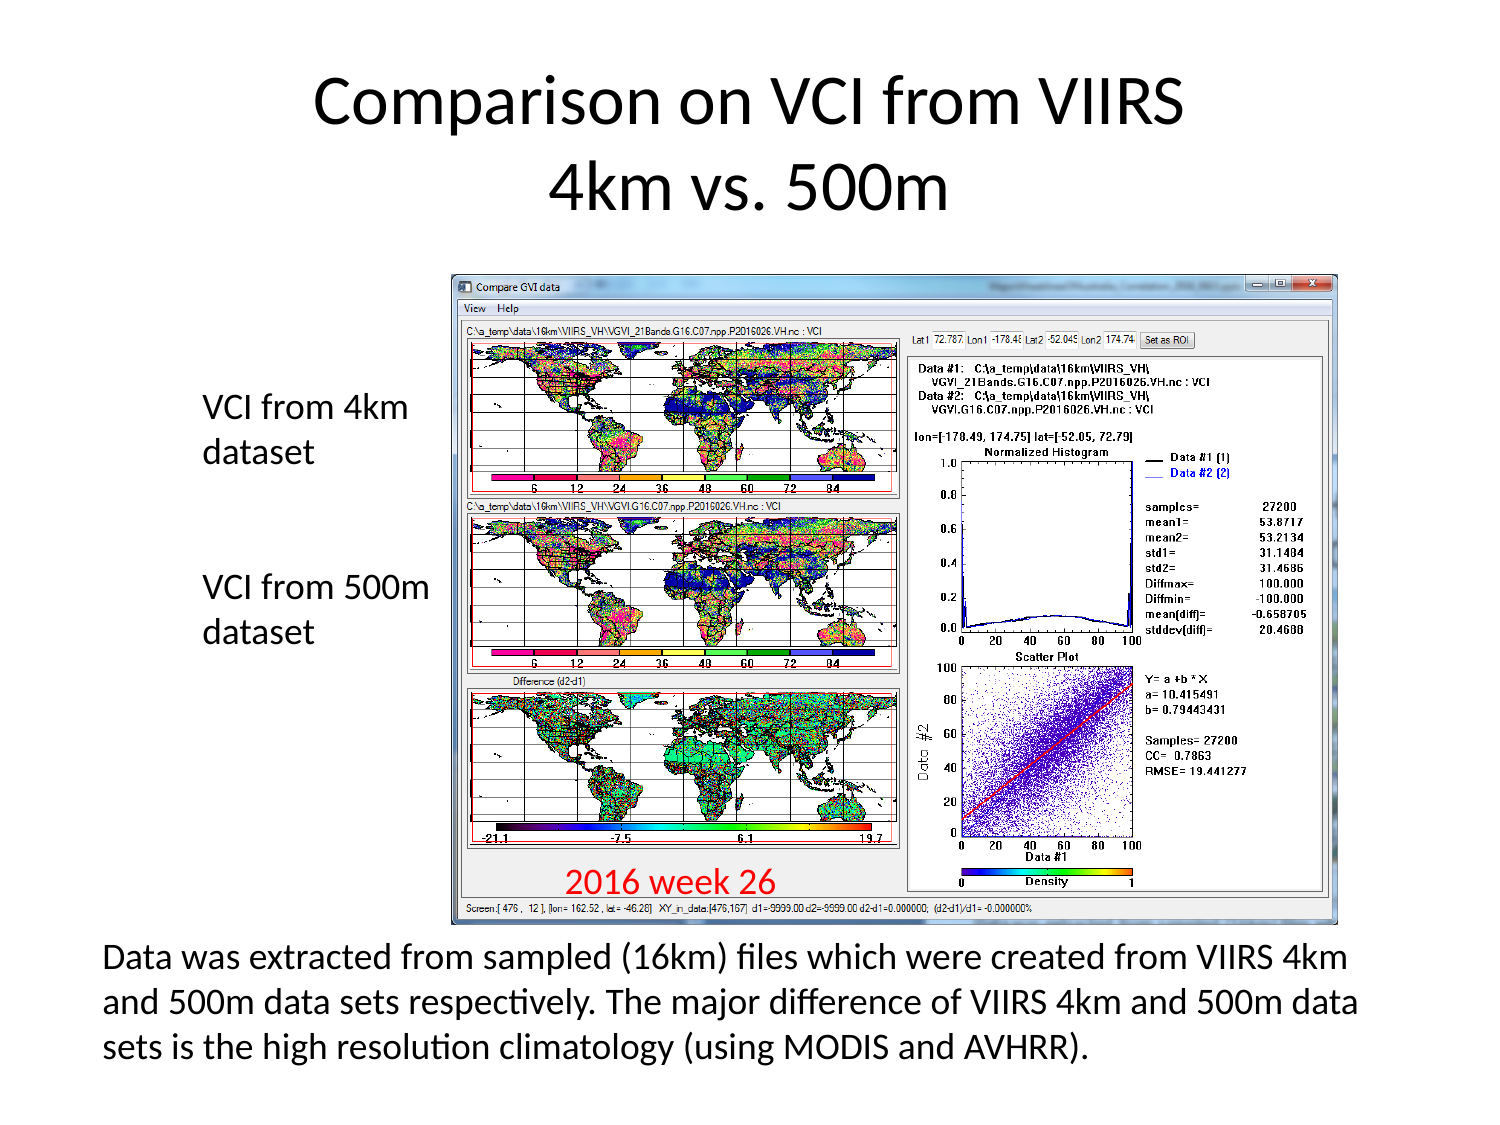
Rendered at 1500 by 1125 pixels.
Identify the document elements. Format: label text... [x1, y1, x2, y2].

picture [451, 274, 1338, 926]
title Comparison on VCI from VIIRS 4km vs. 500m [75, 45, 1425, 233]
text_box Data was extracted from sampled (16km) files which were created from VIIRS 4km and 500m data sets respectively. The major difference of VIIRS 4km and 500m data sets is the high resolution climatology (using MODIS and AVHRR). [87, 924, 1425, 1075]
text_box VCI from 4km dataset VCI from 500m dataset [187, 374, 446, 660]
